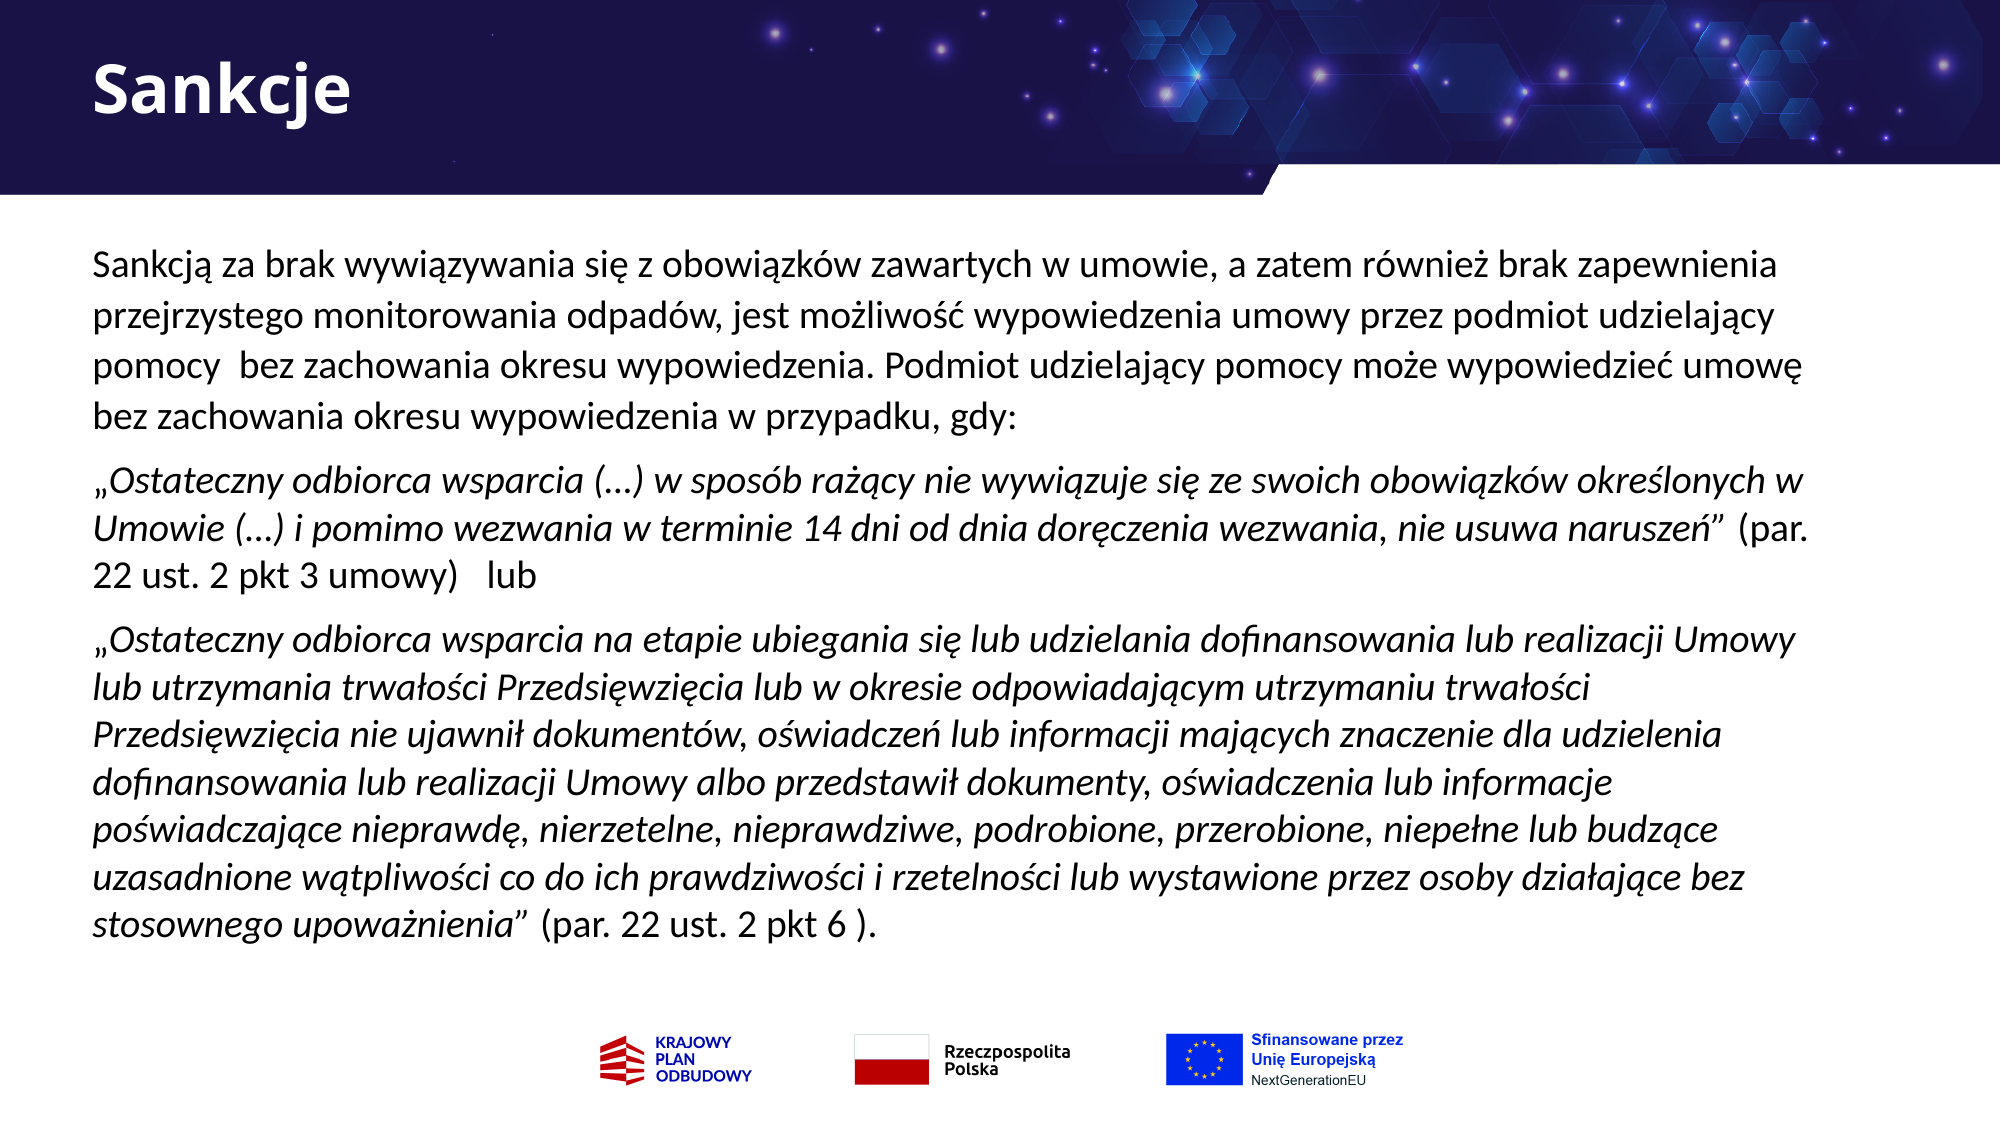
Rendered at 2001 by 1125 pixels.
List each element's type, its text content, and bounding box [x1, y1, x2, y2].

text_box Sankcją za brak wywiązywania się z obowiązków zawartych w umowie, a zatem również brak zapewnienia przejrzystego monitorowania odpadów, jest możliwość wypowiedzenia umowy przez podmiot udzielający pomocy bez zachowania okresu wypowiedzenia. Podmiot udzielający pomocy może wypowiedzieć umowę bez zachowania okresu wypowiedzenia w przypadku, gdy: „Ostateczny odbiorca wsparcia (…) w sposób rażący nie wywiązuje się ze swoich obowiązków określonych w Umowie (…) i pomimo wezwania w terminie 14 dni od dnia doręczenia wezwania, nie usuwa naruszeń” (par. 22 ust. 2 pkt 3 umowy) lub „Ostateczny odbiorca wsparcia na etapie ubiegania się lub udzielania dofinansowania lub realizacji Umowy lub utrzymania trwałości Przedsięwzięcia lub w okresie odpowiadającym utrzymaniu trwałości Przedsięwzięcia nie ujawnił dokumentów, oświadczeń lub informacji mających znaczenie dla udzielenia dofinansowania lub realizacji Umowy albo przedstawił dokumenty, oświadczenia lub informacje poświadczające nieprawdę, nierzetelne, nieprawdziwe, podrobione, przerobione, niepełne lub budzące uzasadnione wątpliwości co do ich prawdziwości i rzetelności lub wystawione przez osoby działające bez stosownego upoważnienia” (par. 22 ust. 2 pkt 6 ). [77, 227, 1863, 954]
title Sankcje [77, 46, 1863, 136]
picture [577, 1012, 1423, 1106]
picture [0, 0, 2000, 195]
